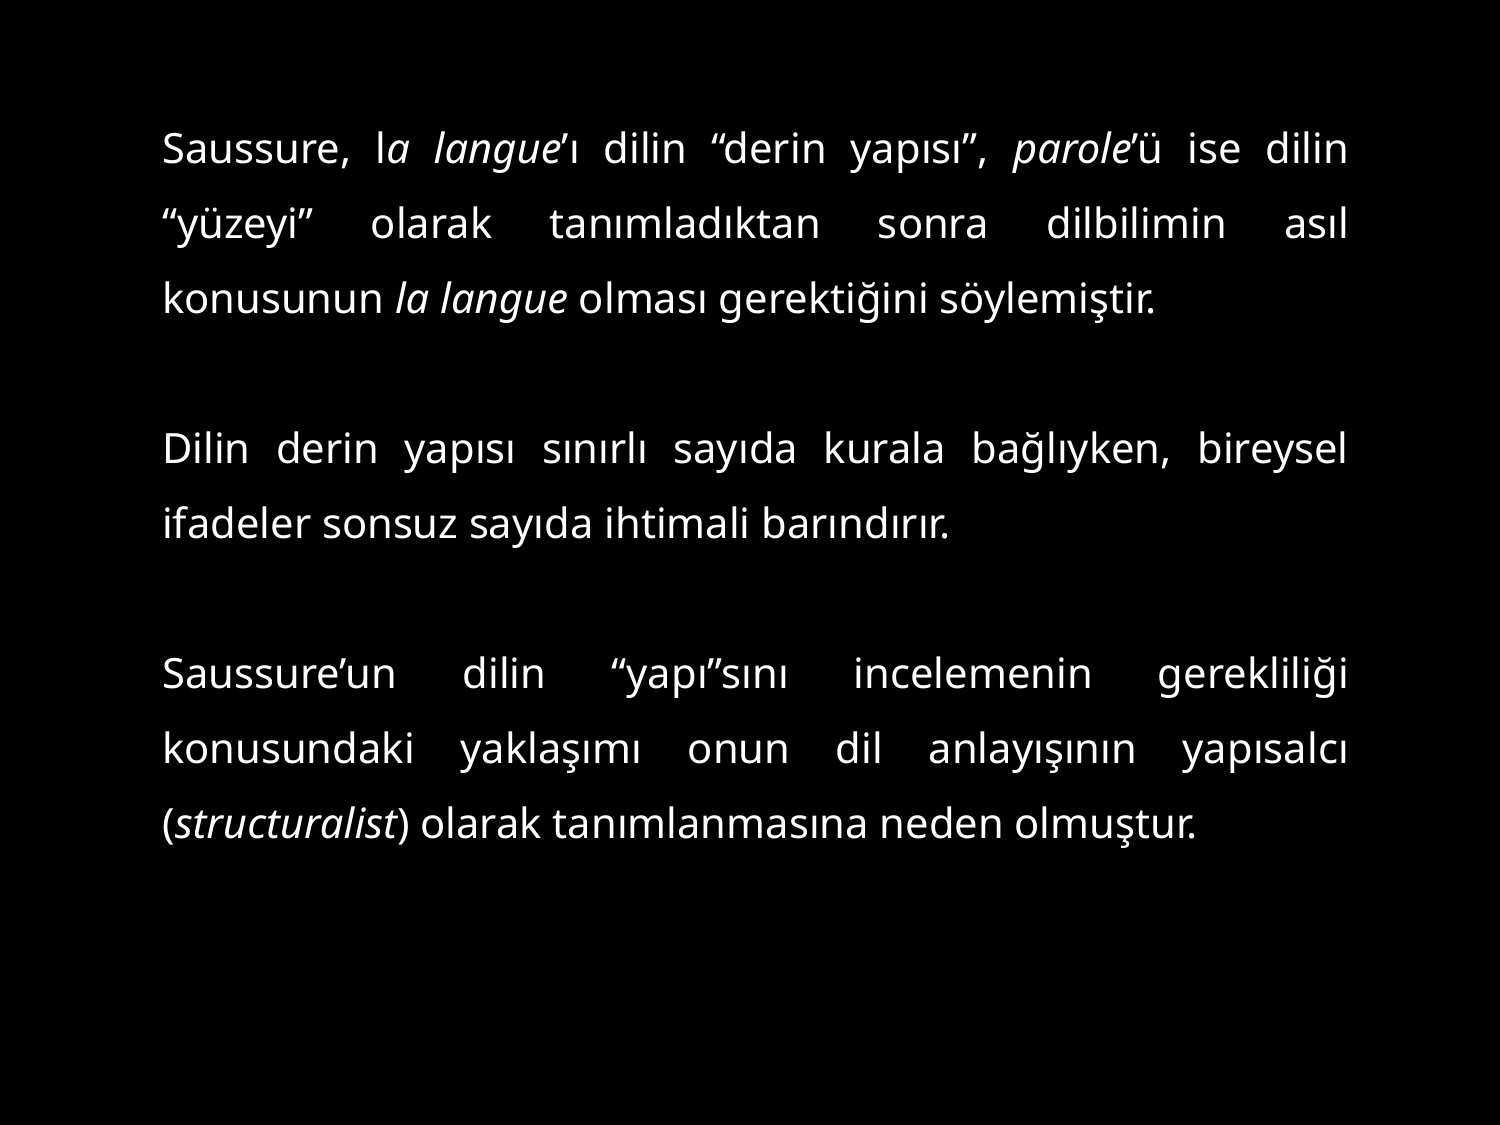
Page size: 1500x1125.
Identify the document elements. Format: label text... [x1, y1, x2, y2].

text_box Saussure, la langue’ı dilin “derin yapısı”, parole’ü ise dilin “yüzeyi” olarak tanımladıktan sonra dilbilimin asıl konusunun la langue olması gerektiğini söylemiştir. Dilin derin yapısı sınırlı sayıda kurala bağlıyken, bireysel ifadeler sonsuz sayıda ihtimali barındırır. Saussure’un dilin “yapı”sını incelemenin gerekliliği konusundaki yaklaşımı onun dil anlayışının yapısalcı (structuralist) olarak tanımlanmasına neden olmuştur. [147, 89, 1365, 930]
